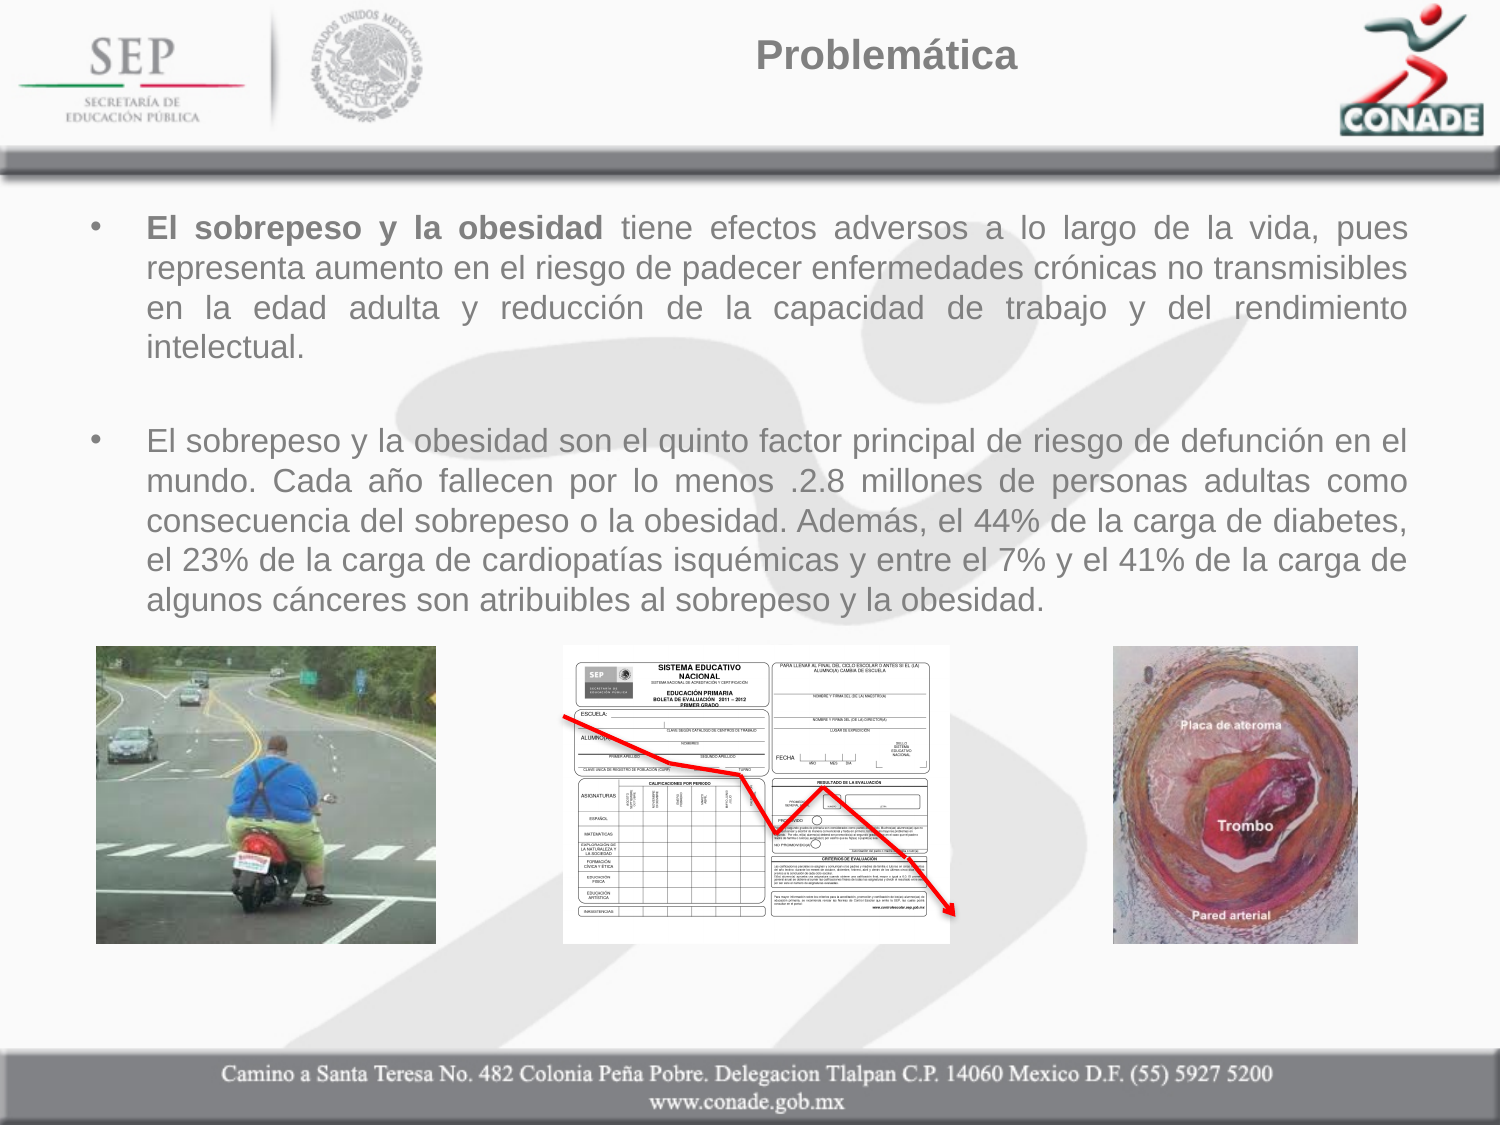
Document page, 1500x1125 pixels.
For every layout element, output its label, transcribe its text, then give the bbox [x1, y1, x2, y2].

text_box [775, 786, 821, 835]
picture [0, 0, 1500, 1125]
title Problemática [471, 18, 1302, 138]
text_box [822, 786, 906, 858]
list El sobrepeso y la obesidad tiene efectos adversos a lo largo de la vida, pues representa aumento en el riesgo de padecer enfermedades crónicas no transmisibles en la edad adulta y reducción de la capacidad de trabajo y del rendimiento intelectual. El sobrepeso y la obesidad son el quinto factor principal de riesgo de defunción en el mundo. Cada año fallecen por lo menos .2.8 millones de personas adultas como consecuencia del sobrepeso o la obesidad. Además, el 44% de la carga de diabetes, el 23% de la carga de cardiopatías isquémicas y entre el 7% y el 41% de la carga de algunos cánceres son atribuibles al sobrepeso y la obesidad. [75, 198, 1425, 941]
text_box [562, 715, 670, 764]
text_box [907, 857, 956, 918]
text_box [669, 762, 741, 776]
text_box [740, 774, 776, 835]
